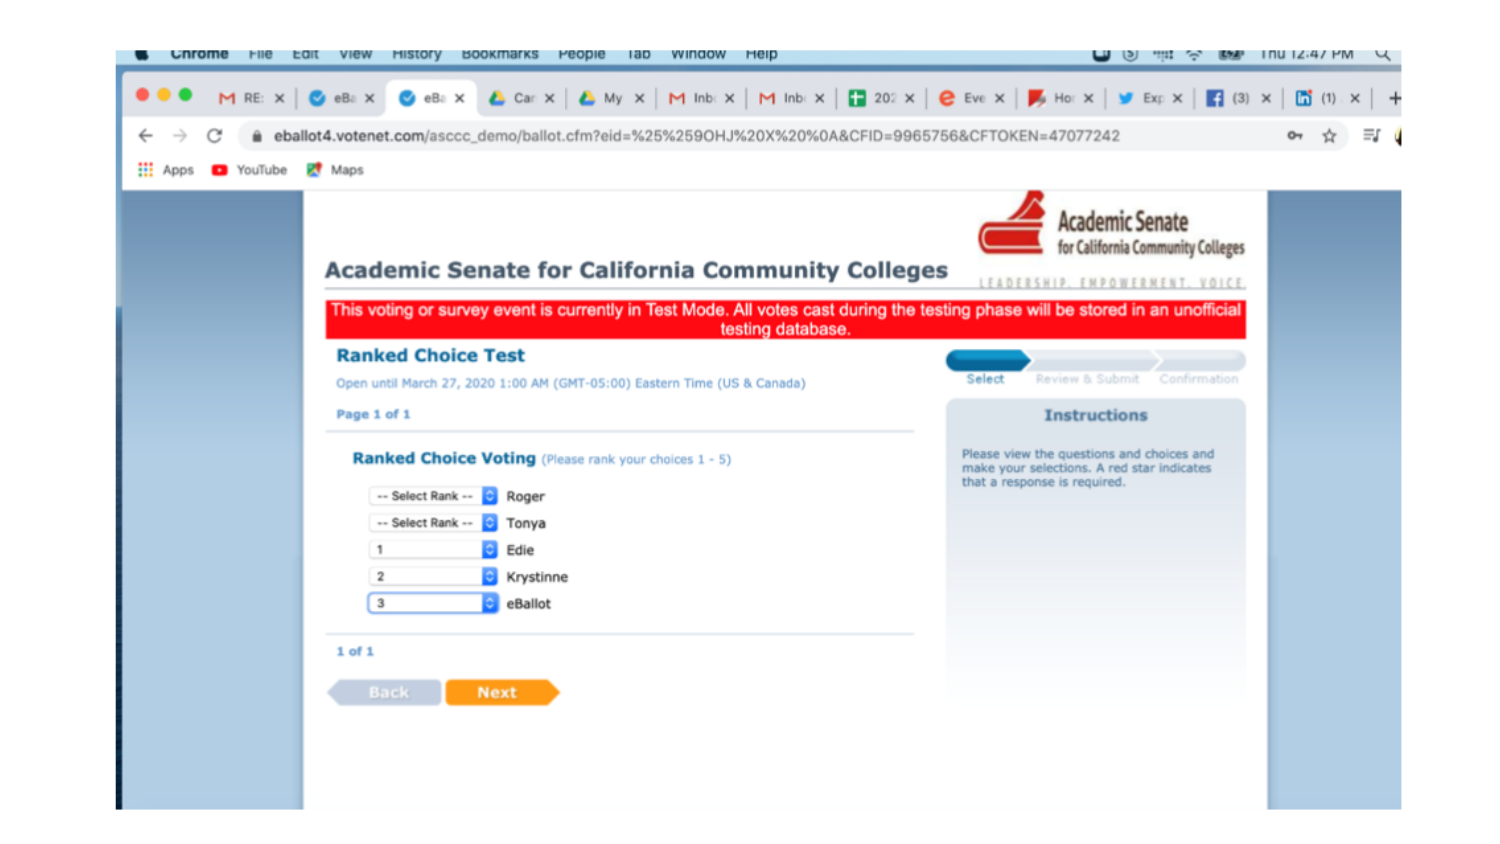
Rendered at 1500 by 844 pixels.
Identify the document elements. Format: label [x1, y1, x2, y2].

picture [74, 24, 1428, 819]
